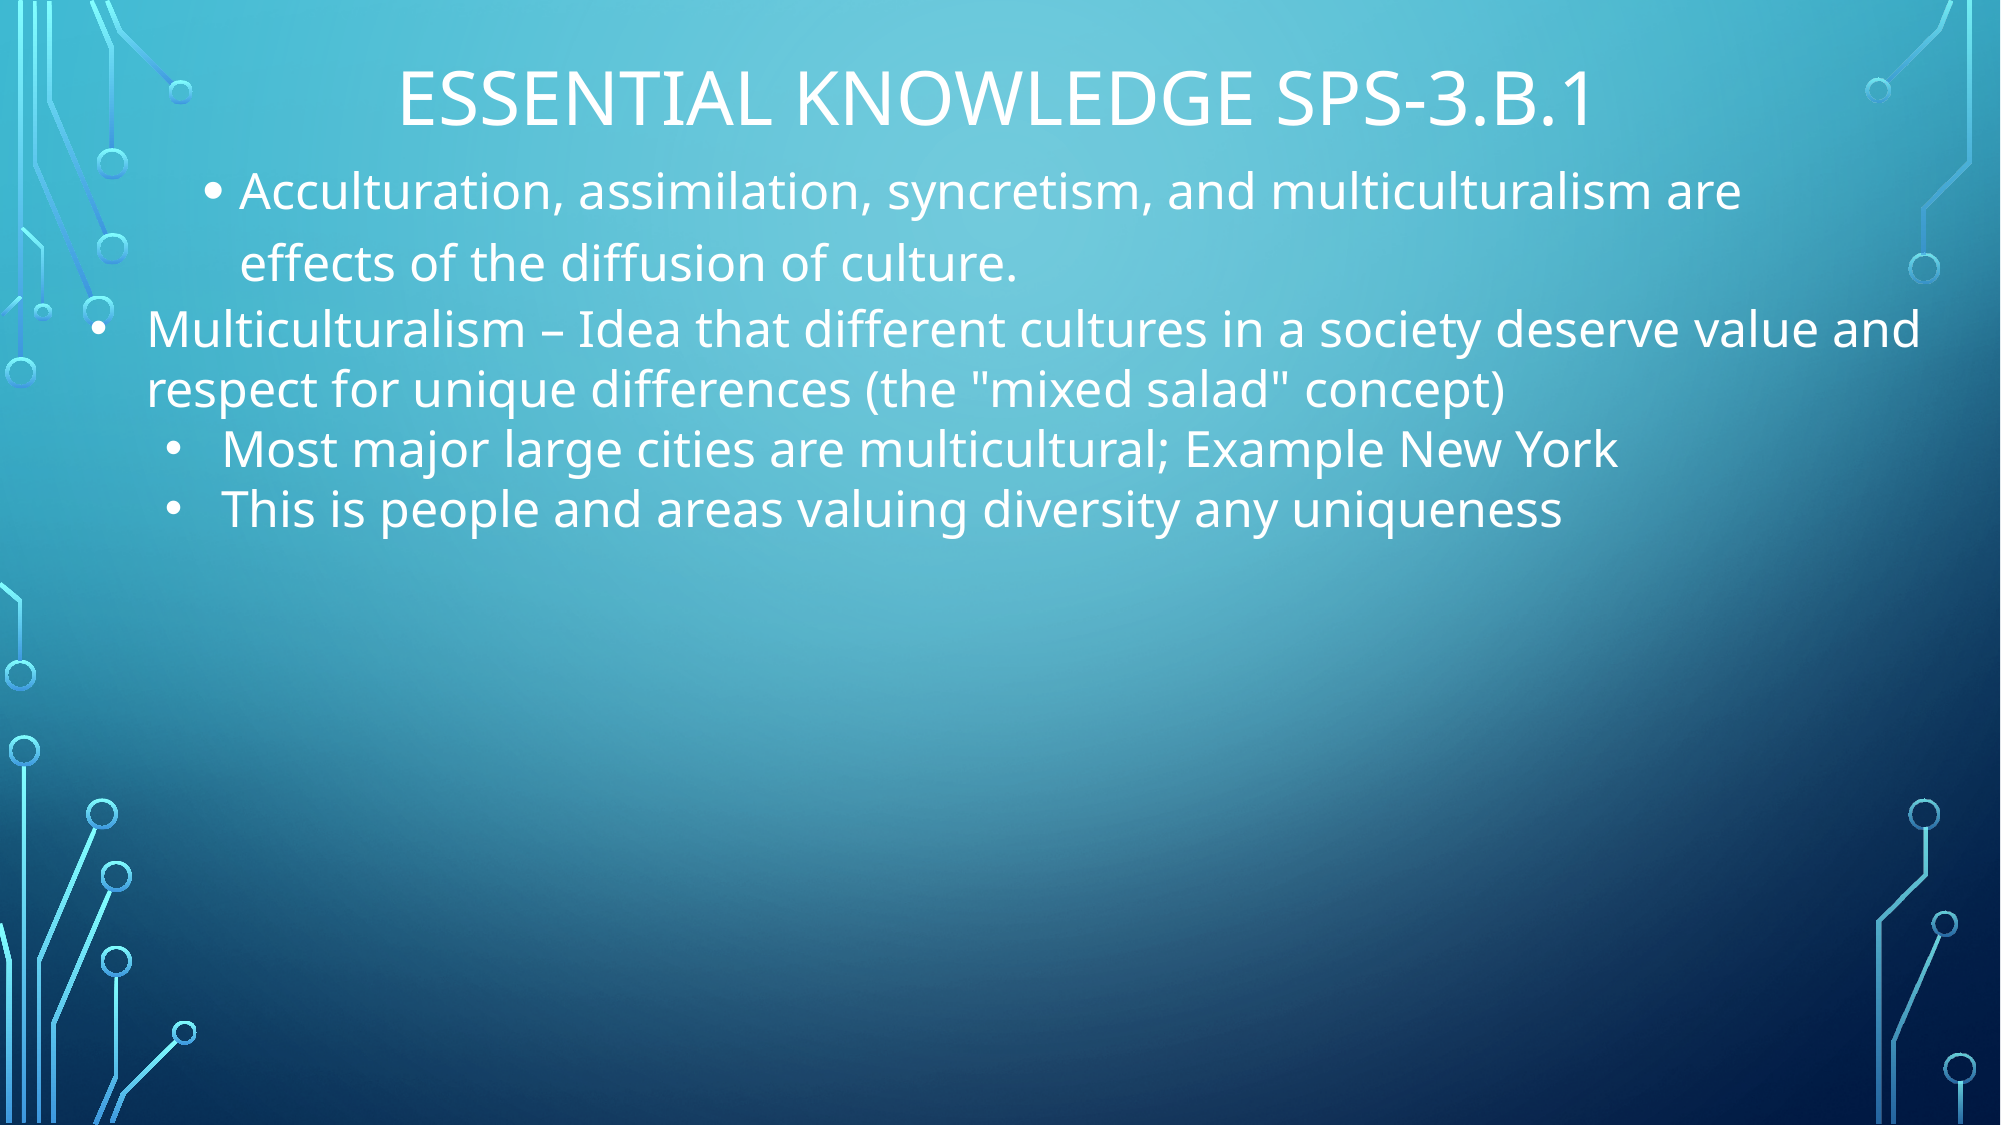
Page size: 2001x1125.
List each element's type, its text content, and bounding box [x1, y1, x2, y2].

list Acculturation, assimilation, syncretism, and multiculturalism are effects of the diffusion of culture. [187, 140, 1813, 290]
text_box Multiculturalism – Idea that different cultures in a society deserve value and respect for unique differences (the "mixed salad" concept) Most major large cities are multicultural; Example New York This is people and areas valuing diversity any uniqueness [0, 290, 2000, 965]
title Essential Knowledge SPS-3.B.1 [187, 26, 1813, 140]
